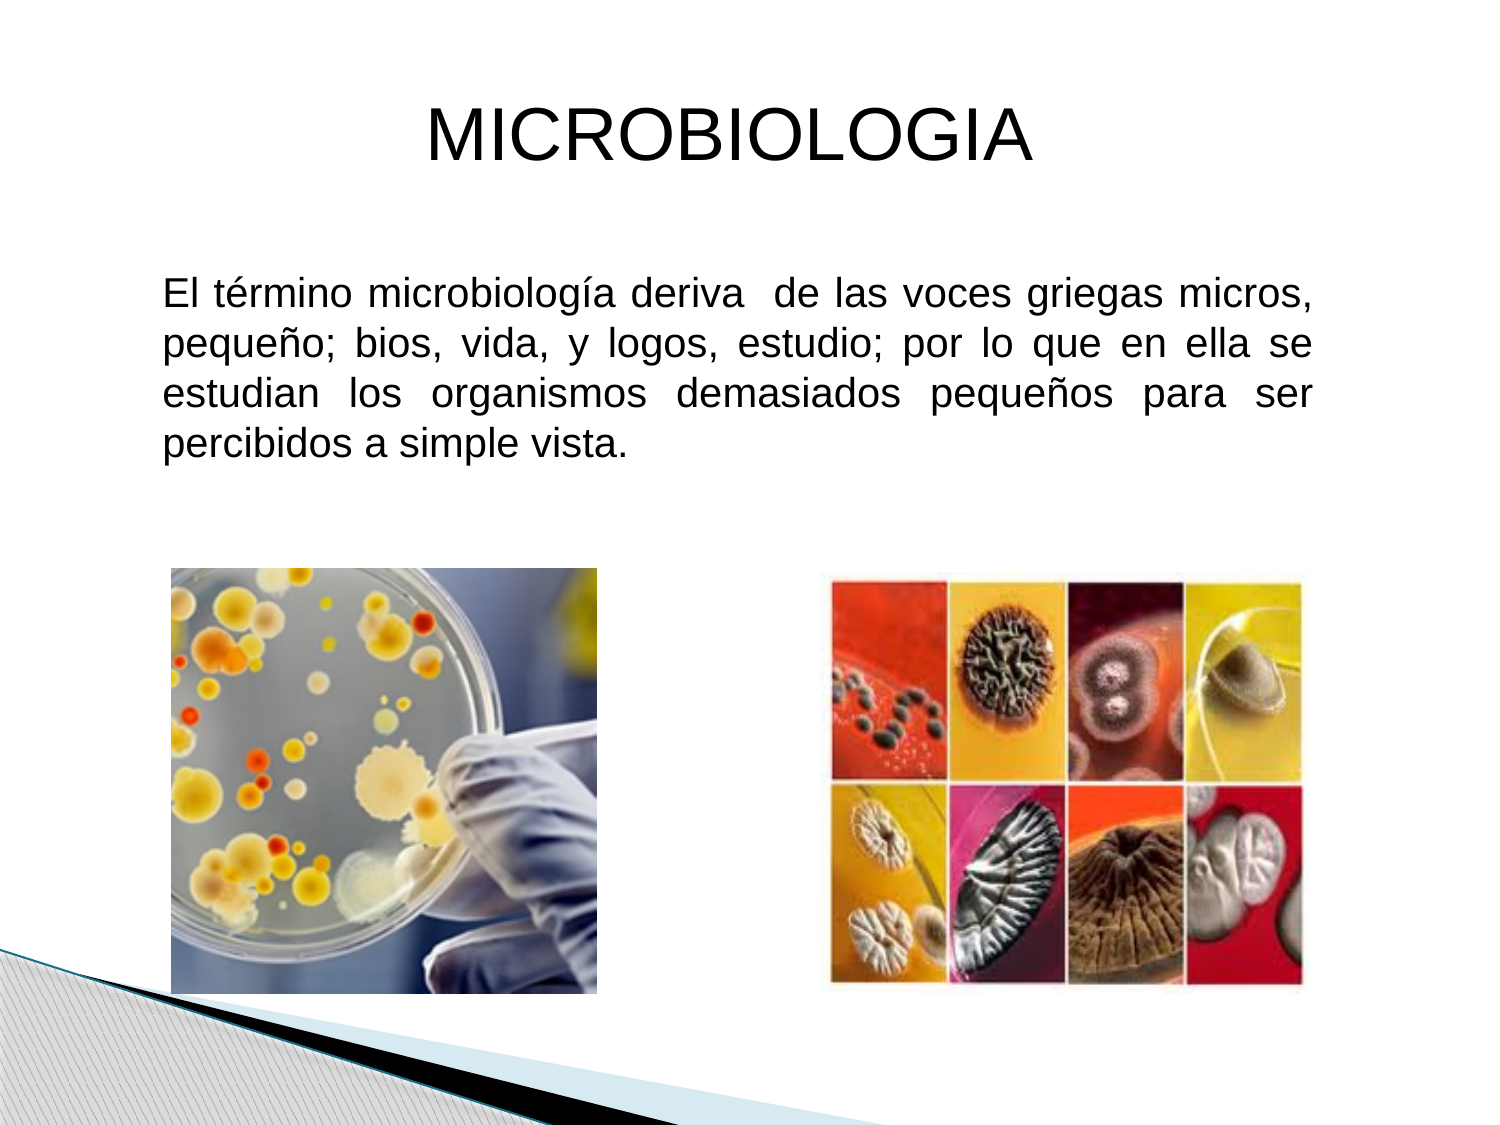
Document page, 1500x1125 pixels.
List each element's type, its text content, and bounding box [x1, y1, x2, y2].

text_box MICROBIOLOGIA El término microbiología deriva de las voces griegas micros, pequeño; bios, vida, y logos, estudio; por lo que en ella se estudian los organismos demasiados pequeños para ser percibidos a simple vista. [147, 78, 1329, 568]
picture [170, 567, 597, 994]
picture [820, 572, 1310, 994]
